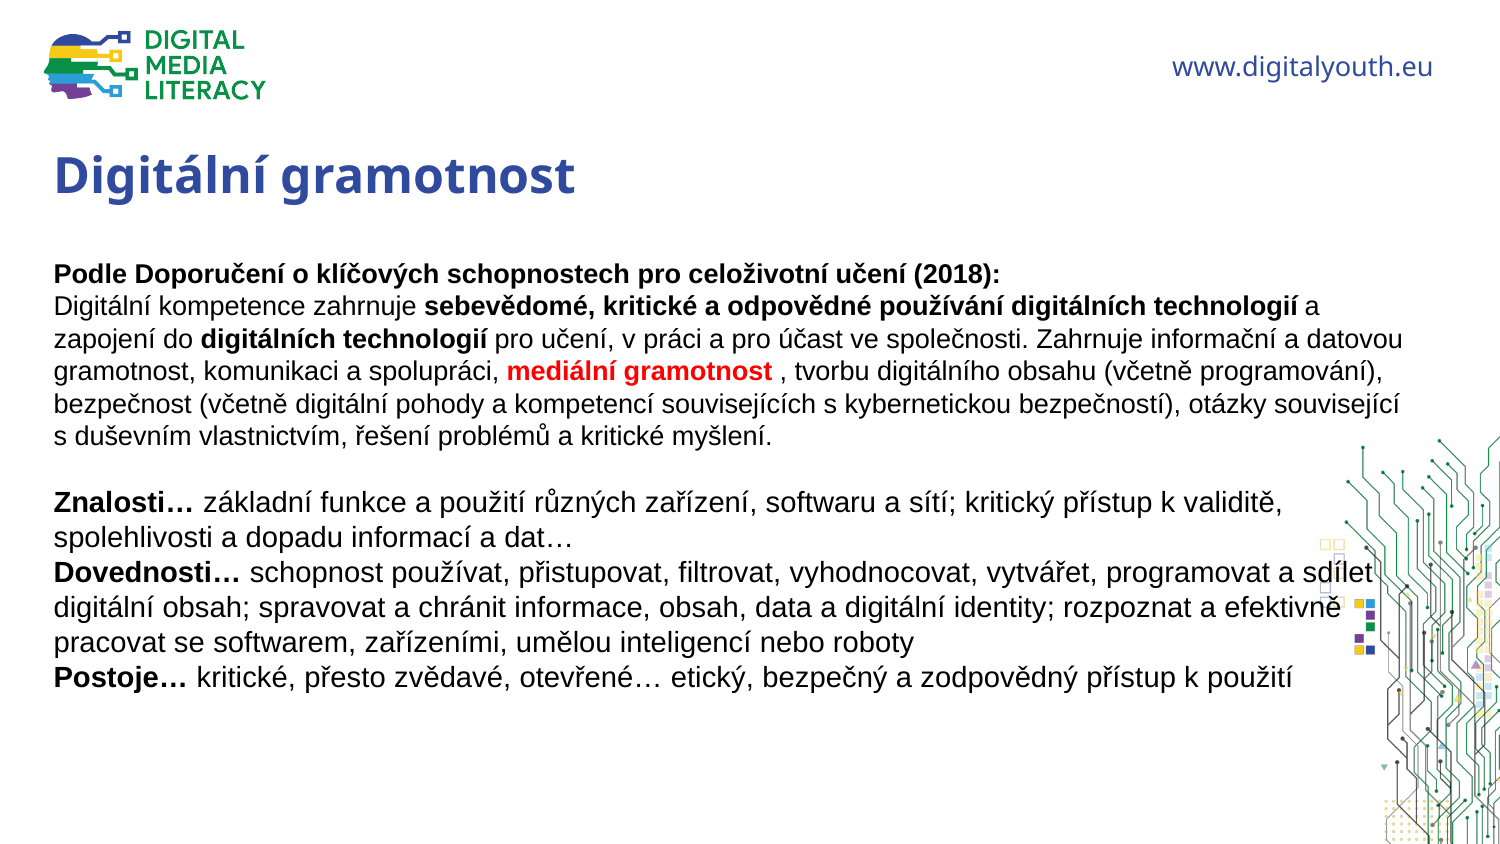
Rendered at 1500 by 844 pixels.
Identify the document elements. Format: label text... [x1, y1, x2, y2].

picture [1240, 400, 1500, 844]
text_box Podle Doporučení o klíčových schopnostech pro celoživotní učení (2018): Digitální kompetence zahrnuje sebevědomé, kritické a odpovědné používání digitálních technologií a zapojení do digitálních technologií pro učení, v práci a pro účast ve společnosti. Zahrnuje informační a datovou gramotnost, komunikaci a spolupráci, mediální gramotnost , tvorbu digitálního obsahu (včetně programování), bezpečnost (včetně digitální pohody a kompetencí souvisejících s kybernetickou bezpečností), otázky související s duševním vlastnictvím, řešení problémů a kritické myšlení. Znalosti… základní funkce a použití různých zařízení, softwaru a sítí; kritický přístup k validitě, spolehlivosti a dopadu informací a dat… Dovednosti… schopnost používat, přistupovat, filtrovat, vyhodnocovat, vytvářet, programovat a sdílet digitální obsah; spravovat a chránit informace, obsah, data a digitální identity; rozpoznat a efektivně pracovat se softwarem, zařízeními, umělou inteligencí nebo roboty Postoje… kritické, přesto zvědavé, otevřené… etický, bezpečný a zodpovědný přístup k použití [38, 241, 1424, 709]
title Digitální gramotnost [38, 128, 1437, 227]
picture [39, 24, 276, 105]
